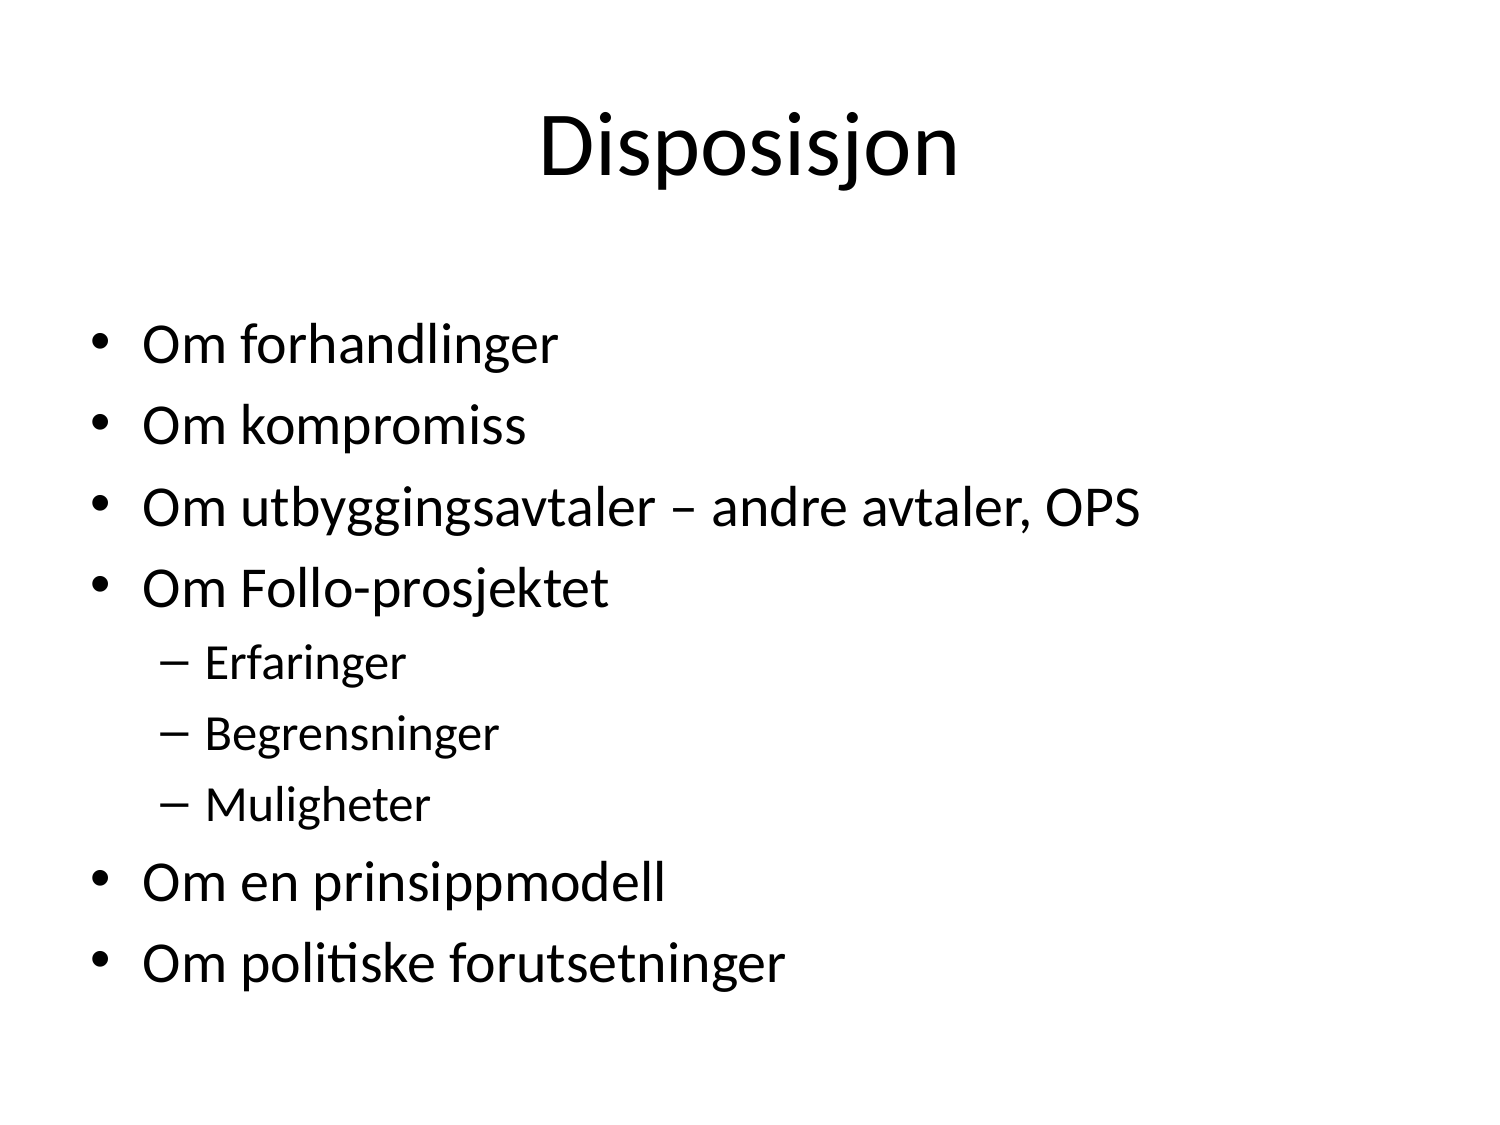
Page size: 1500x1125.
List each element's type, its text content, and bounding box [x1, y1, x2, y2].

title Disposisjon [75, 45, 1425, 233]
list Om forhandlinger Om kompromiss Om utbyggingsavtaler – andre avtaler, OPS Om Follo-prosjektet Erfaringer Begrensninger Muligheter Om en prinsippmodell Om politiske forutsetninger [75, 262, 1425, 1005]
